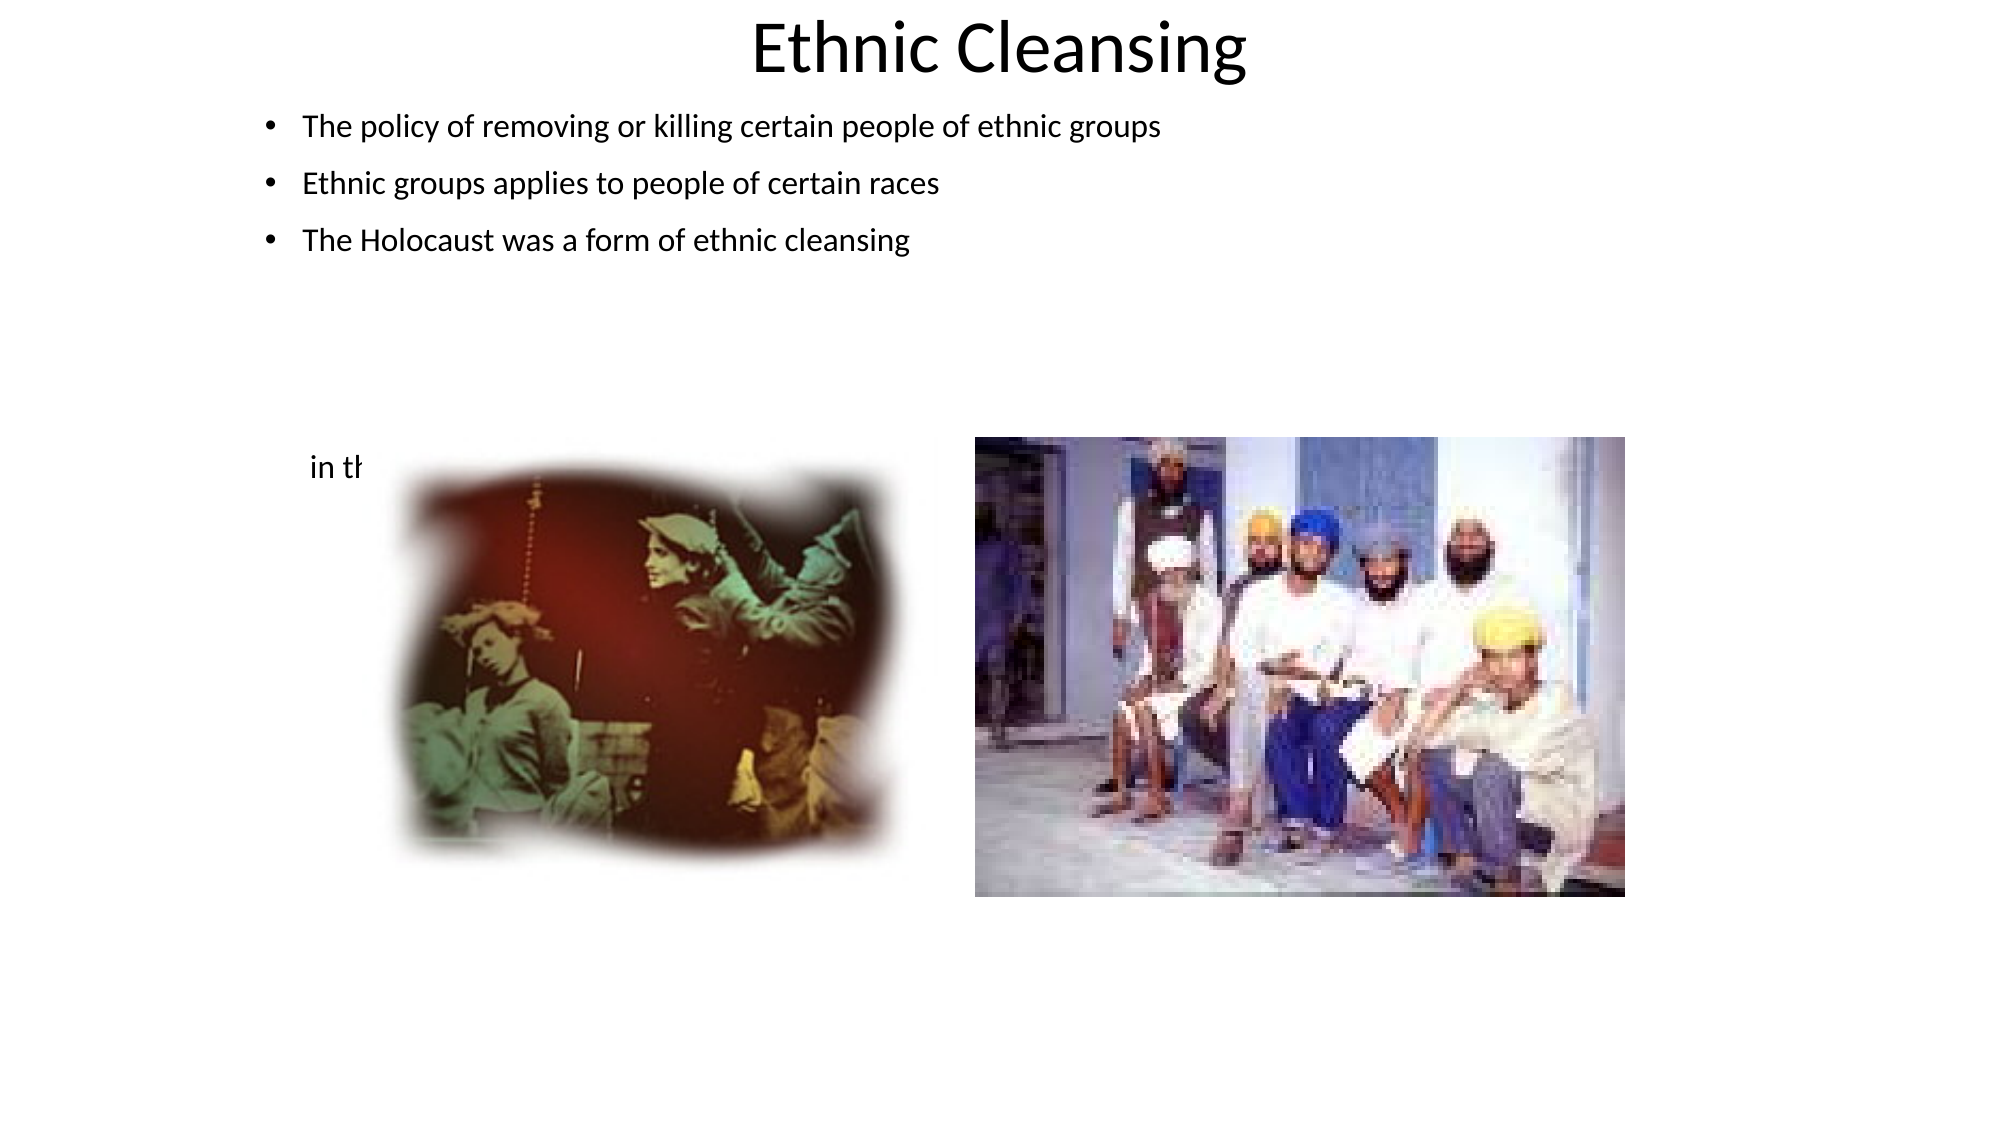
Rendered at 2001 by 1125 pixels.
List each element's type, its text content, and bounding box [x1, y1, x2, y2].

list Ethnic Cleansing The policy of removing or killing certain people of ethnic groups Ethnic groups applies to people of certain races The Holocaust was a form of ethnic cleansing in this picture a Jewish boy is being hanged ex: ethnic groups [249, 0, 1750, 1125]
picture [362, 437, 938, 887]
picture [974, 437, 1625, 897]
